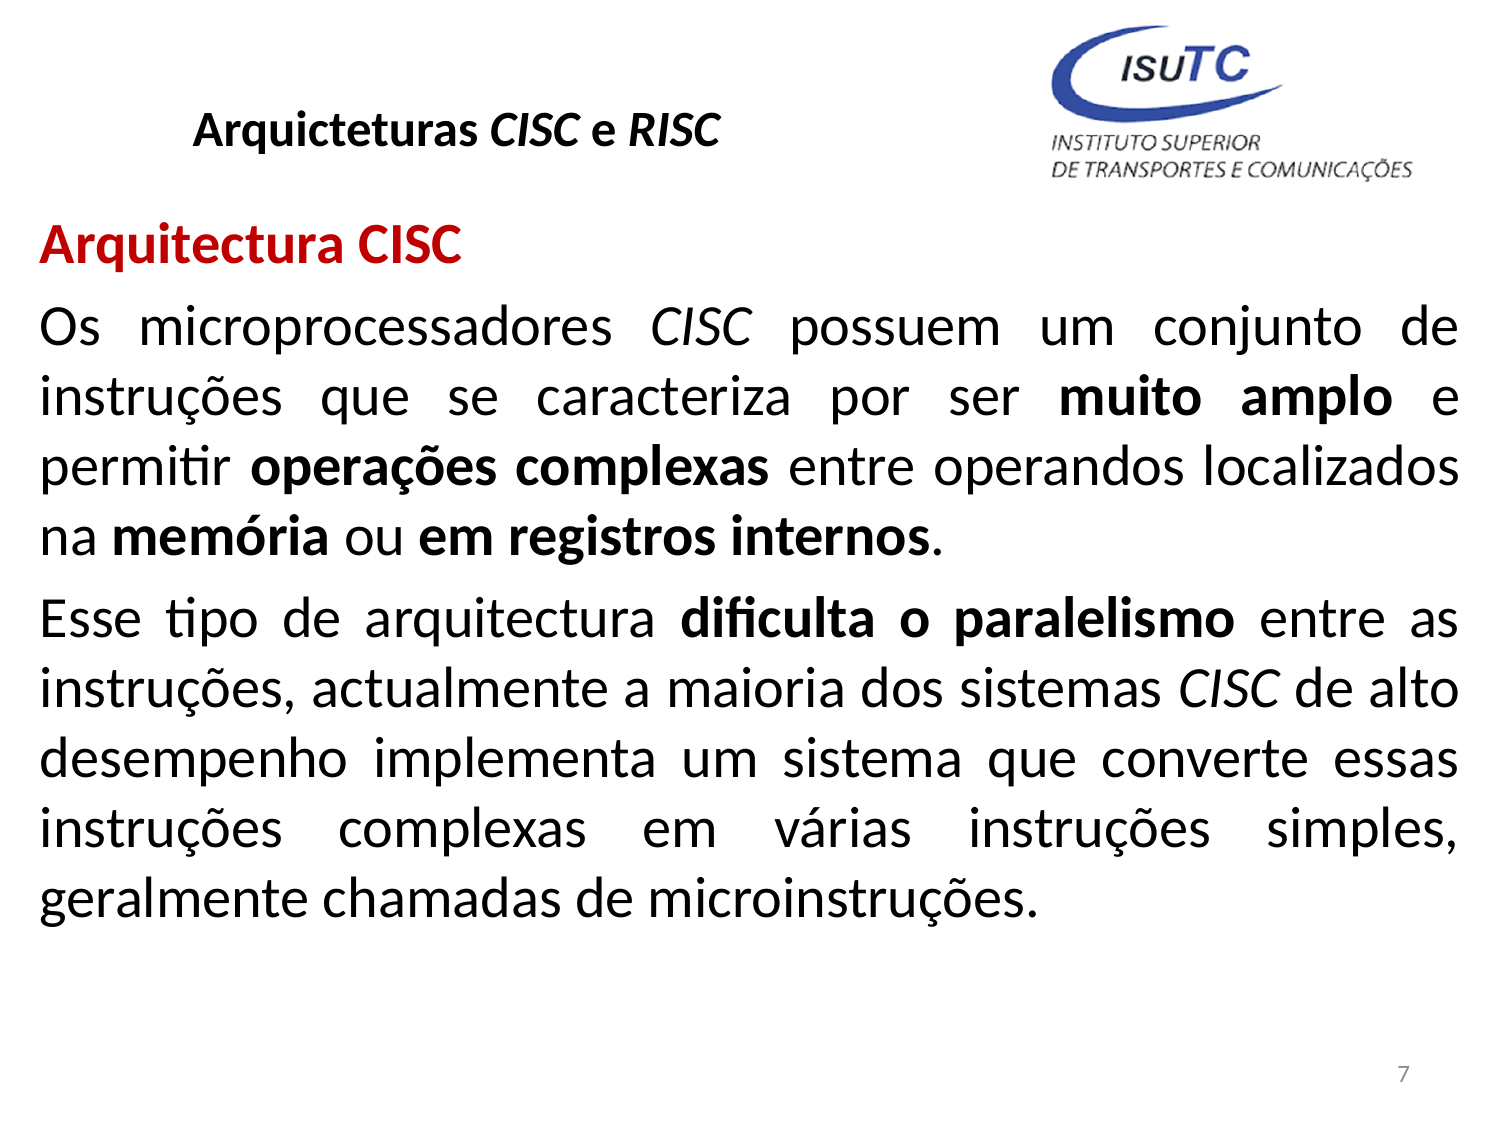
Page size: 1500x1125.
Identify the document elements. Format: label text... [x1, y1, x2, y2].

title Arquicteturas CISC e RISC [0, 87, 988, 275]
picture [1012, 12, 1451, 198]
list Arquitectura CISC Os microprocessadores CISC possuem um conjunto de instruções que se caracteriza por ser muito amplo e permitir operações complexas entre operandos localizados na memória ou em registros internos. Esse tipo de arquitectura dificulta o paralelismo entre as instruções, actualmente a maioria dos sistemas CISC de alto desempenho implementa um sistema que converte essas instruções complexas em várias instruções simples, geralmente chamadas de microinstruções. [24, 197, 1475, 1084]
slide_number 7 [1074, 1042, 1425, 1103]
